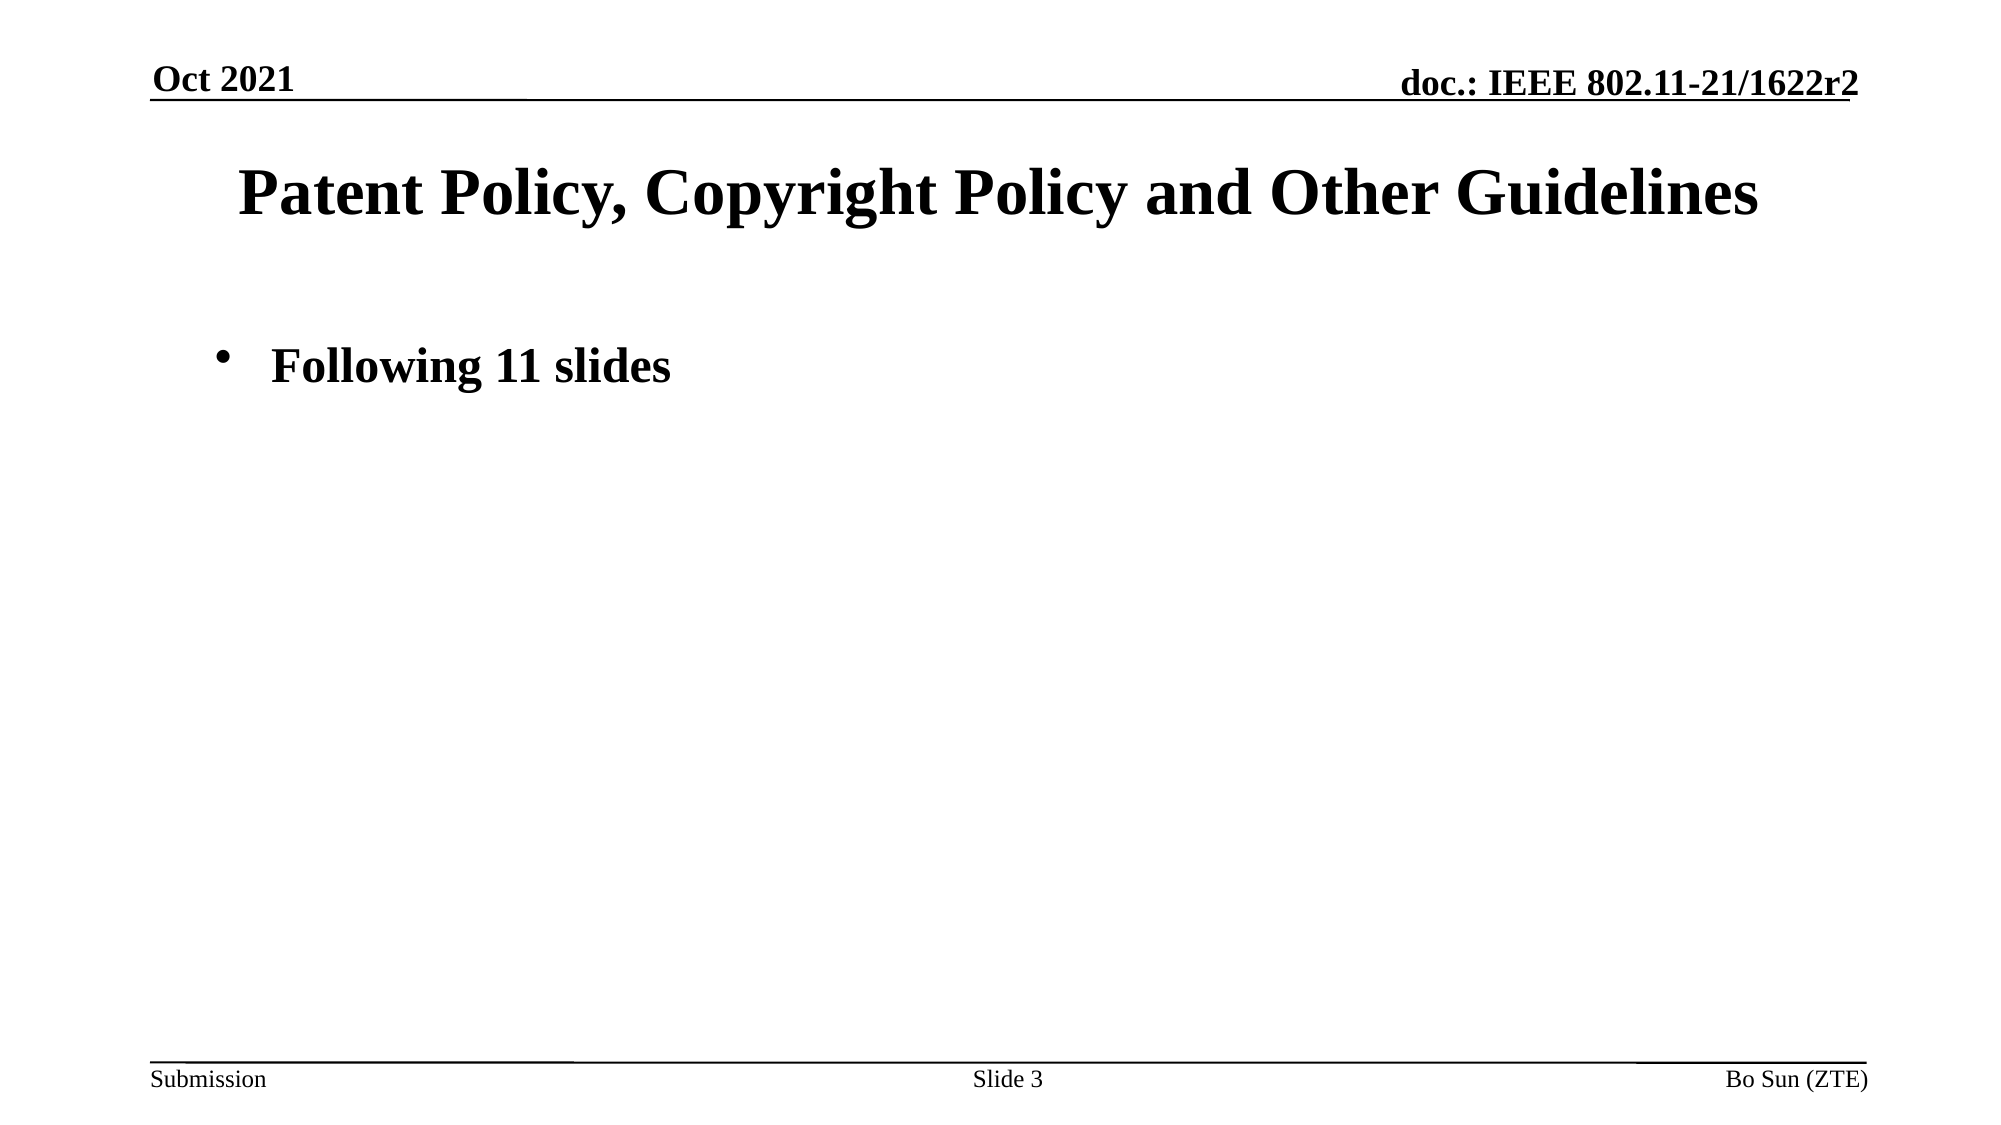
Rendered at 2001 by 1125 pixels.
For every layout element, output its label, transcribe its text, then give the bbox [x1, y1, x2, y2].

footer Bo Sun (ZTE) [1171, 1061, 1869, 1093]
text_box Following 11 slides [200, 324, 1800, 1000]
text_box Patent Policy, Copyright Policy and Other Guidelines [200, 100, 1800, 276]
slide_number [152, 54, 563, 100]
slide_number Slide 3 [949, 1061, 1067, 1123]
